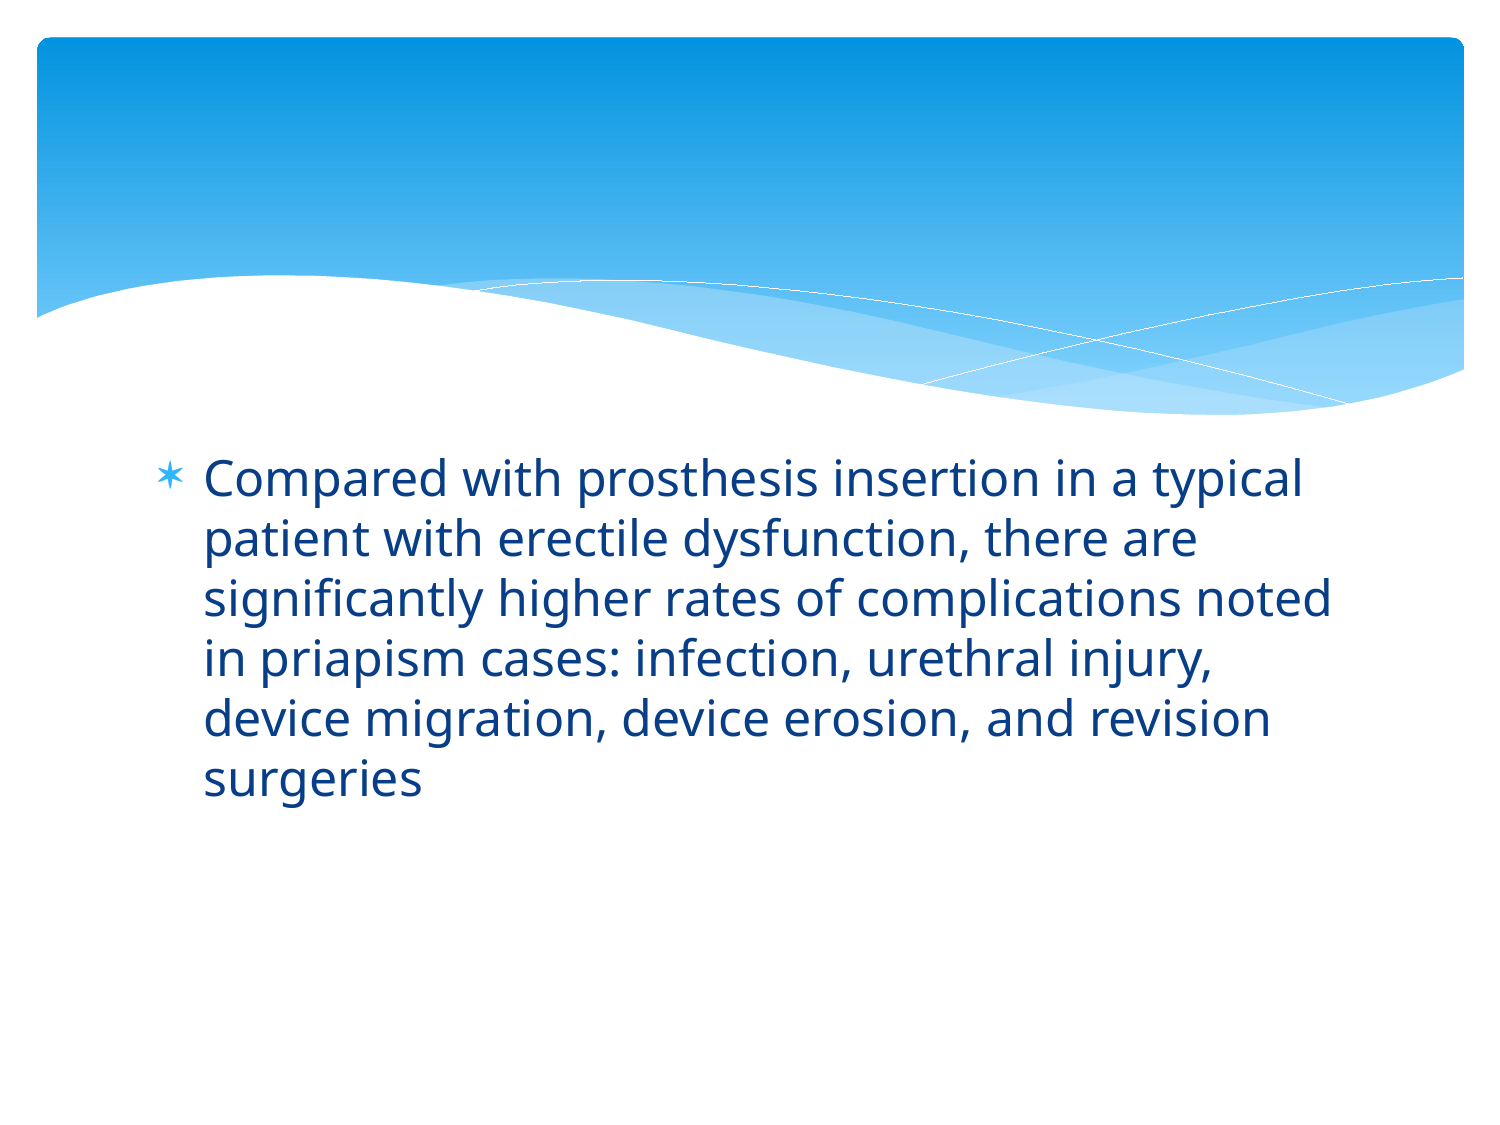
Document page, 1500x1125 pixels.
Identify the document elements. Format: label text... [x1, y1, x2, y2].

list Compared with prosthesis insertion in a typical patient with erectile dysfunction, there are significantly higher rates of complications noted in priapism cases: infection, urethral injury, device migration, device erosion, and revision surgeries [143, 438, 1359, 1005]
